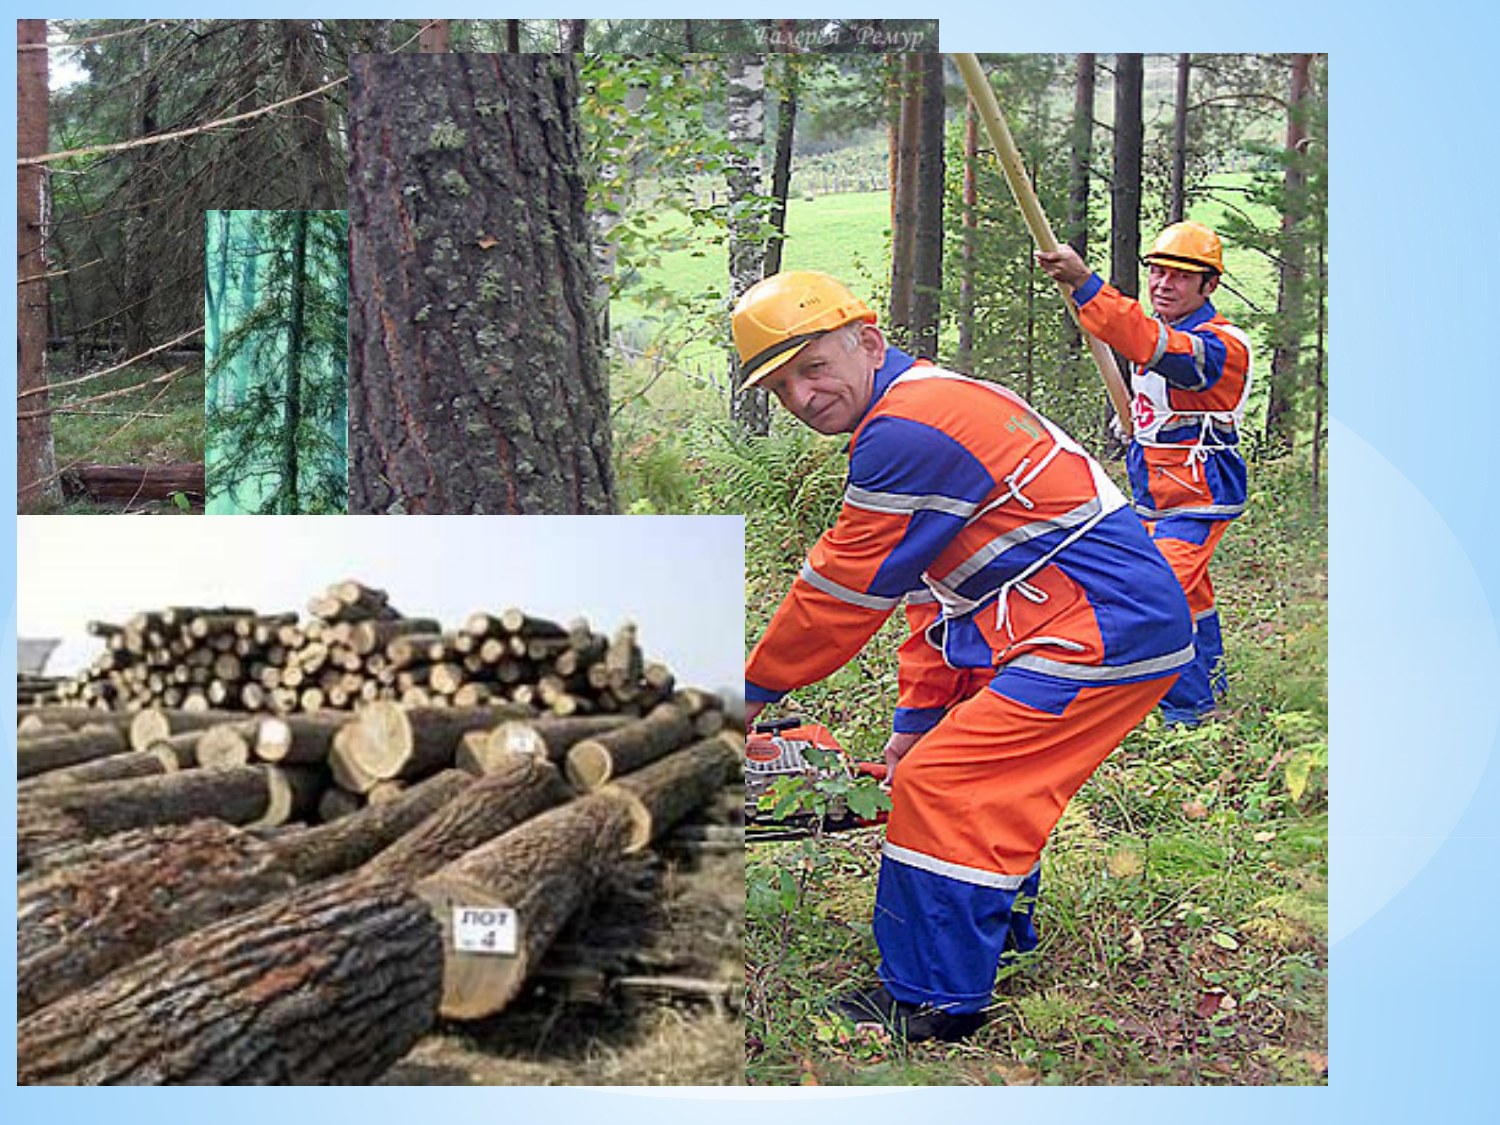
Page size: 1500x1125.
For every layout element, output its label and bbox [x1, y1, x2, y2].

picture [17, 18, 1328, 1086]
